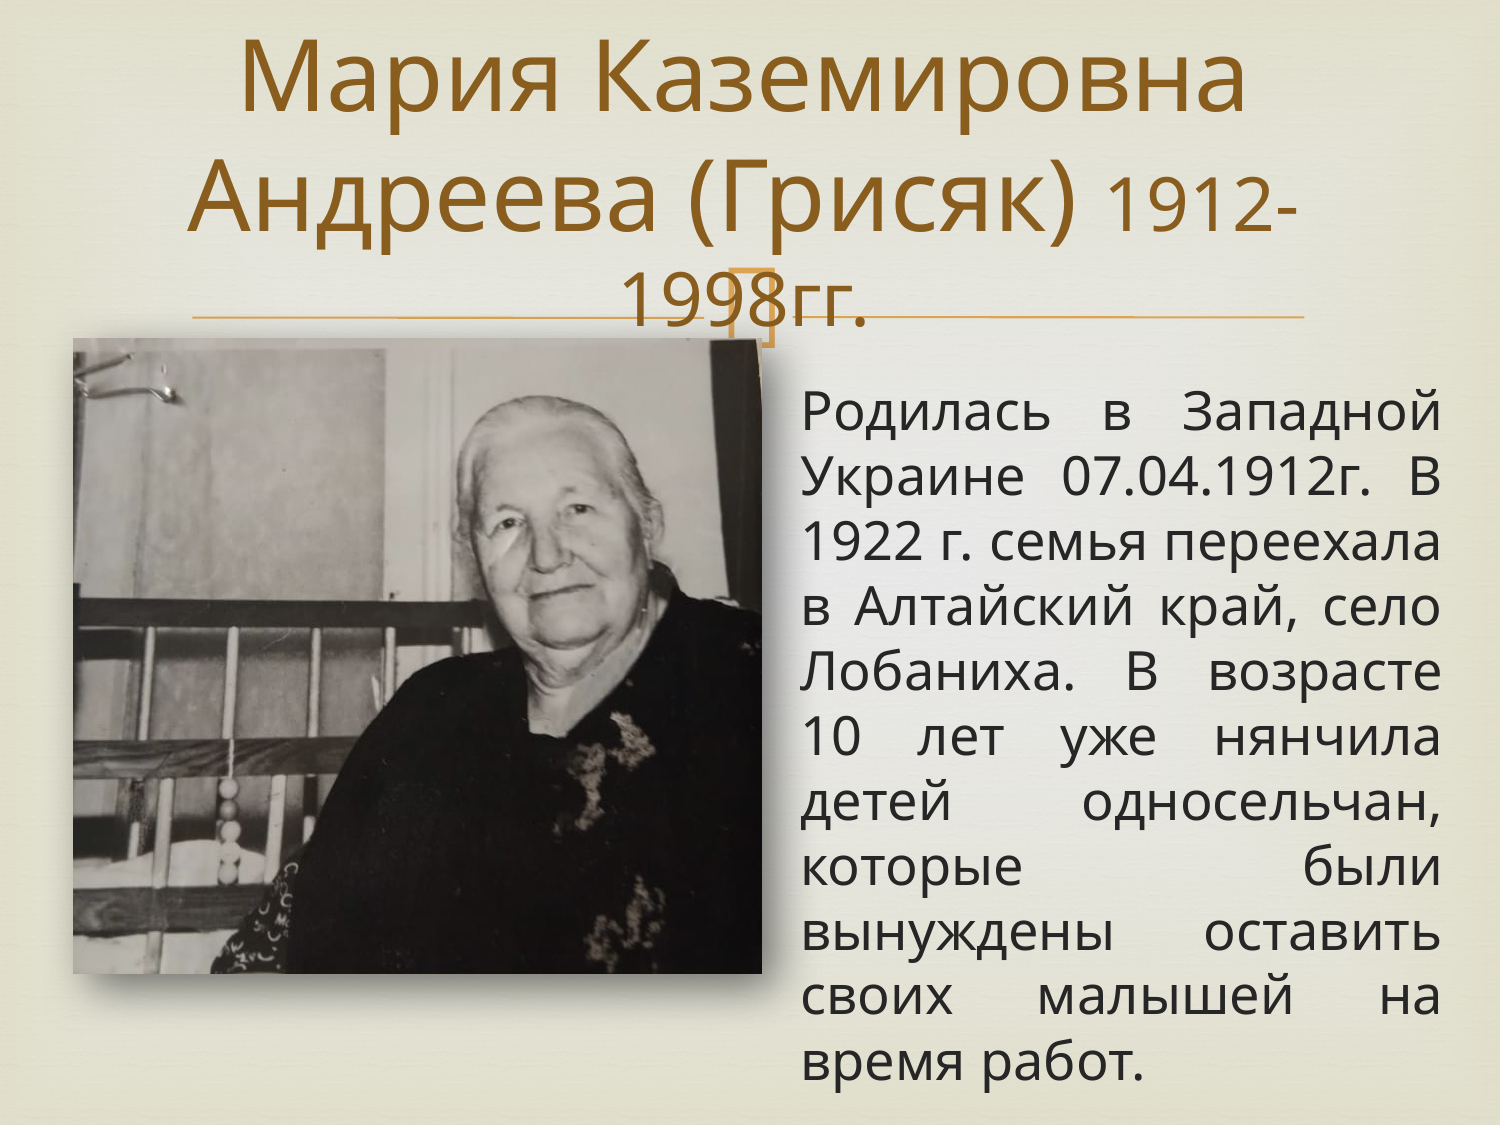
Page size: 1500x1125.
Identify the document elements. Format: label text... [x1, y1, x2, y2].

title Мария Каземировна Андреева (Грисяк) 1912-1998гг. [76, 90, 1412, 263]
list Родилась в Западной Украине 07.04.1912г. В 1922 г. семья переехала в Алтайский край, село Лобаниха. В возрасте 10 лет уже нянчила детей односельчан, которые были вынуждены оставить своих малышей на время работ. [785, 368, 1459, 1047]
picture [72, 337, 763, 975]
